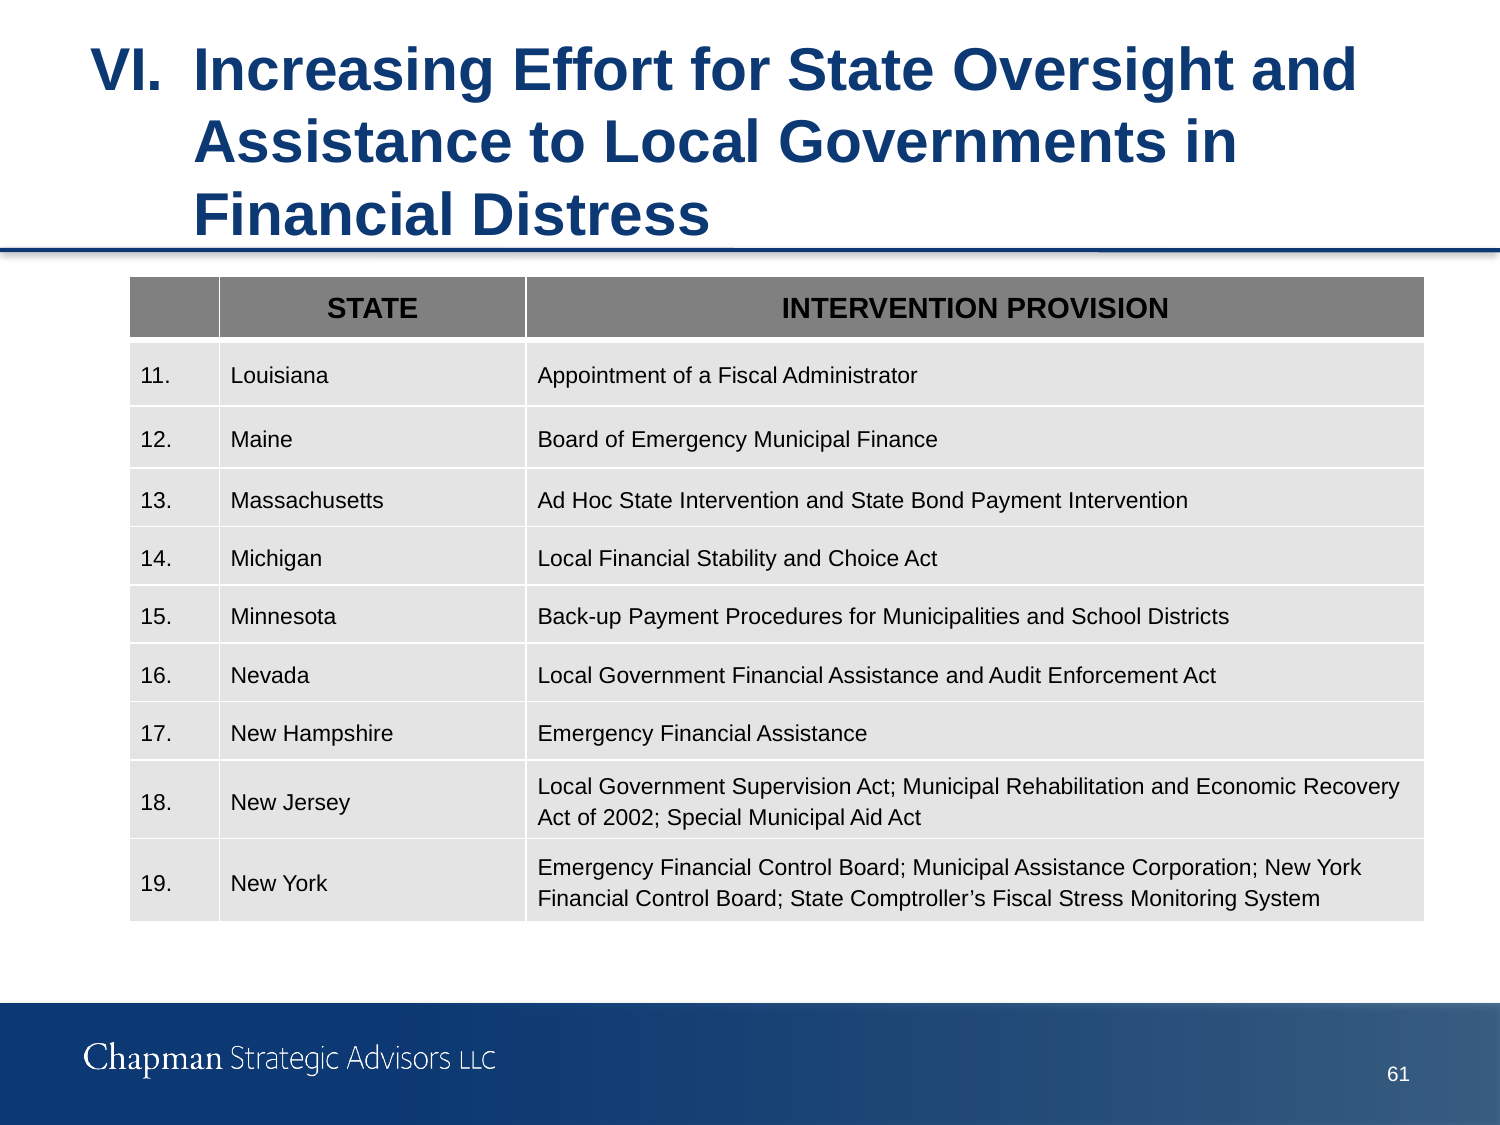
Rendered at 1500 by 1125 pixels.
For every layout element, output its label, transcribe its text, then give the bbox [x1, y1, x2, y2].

table_cell 19. [130, 839, 219, 921]
table_cell Louisiana [220, 343, 525, 405]
table_cell 18. [130, 761, 219, 838]
table_cell Back-up Payment Procedures for Municipalities and School Districts [527, 586, 1424, 642]
table_cell Michigan [220, 527, 525, 584]
table_header State [220, 277, 525, 337]
table_cell Appointment of a Fiscal Administrator [527, 343, 1424, 405]
table_cell Board of Emergency Municipal Finance [527, 407, 1424, 467]
table_cell Ad Hoc State Intervention and State Bond Payment Intervention [527, 469, 1424, 526]
table_cell Emergency Financial Control Board; Municipal Assistance Corporation; New York Financial Control Board; State Comptroller’s Fiscal Stress Monitoring System [527, 839, 1424, 921]
slide_number 61 [1074, 1052, 1425, 1113]
table_cell 12. [130, 407, 219, 467]
text_box [75, 743, 1445, 1000]
list [75, 262, 1328, 821]
table_cell 13. [130, 469, 219, 526]
table_cell 17. [130, 702, 219, 759]
table_cell 14. [130, 527, 219, 584]
table_cell Emergency Financial Assistance [527, 702, 1424, 759]
table_cell Minnesota [220, 586, 525, 642]
table_cell Maine [220, 407, 525, 467]
table_cell 16. [130, 644, 219, 701]
table_cell Local Government Supervision Act; Municipal Rehabilitation and Economic Recovery Act of 2002; Special Municipal Aid Act [527, 761, 1424, 838]
table_cell Nevada [220, 644, 525, 701]
table_cell New Hampshire [220, 702, 525, 759]
table_cell Local Financial Stability and Choice Act [527, 527, 1424, 584]
title VI. Increasing Effort for State Oversight and Assistance to Local Governments in Financial Distress [75, 45, 1425, 233]
table_cell Local Government Financial Assistance and Audit Enforcement Act [527, 644, 1424, 701]
table_header Intervention Provision [527, 277, 1424, 337]
table_cell New Jersey [220, 761, 525, 838]
table_cell 11. [130, 343, 219, 405]
table_header [130, 277, 219, 337]
table_cell Massachusetts [220, 469, 525, 526]
table_cell 15. [130, 586, 219, 642]
table_cell New York [220, 839, 525, 921]
